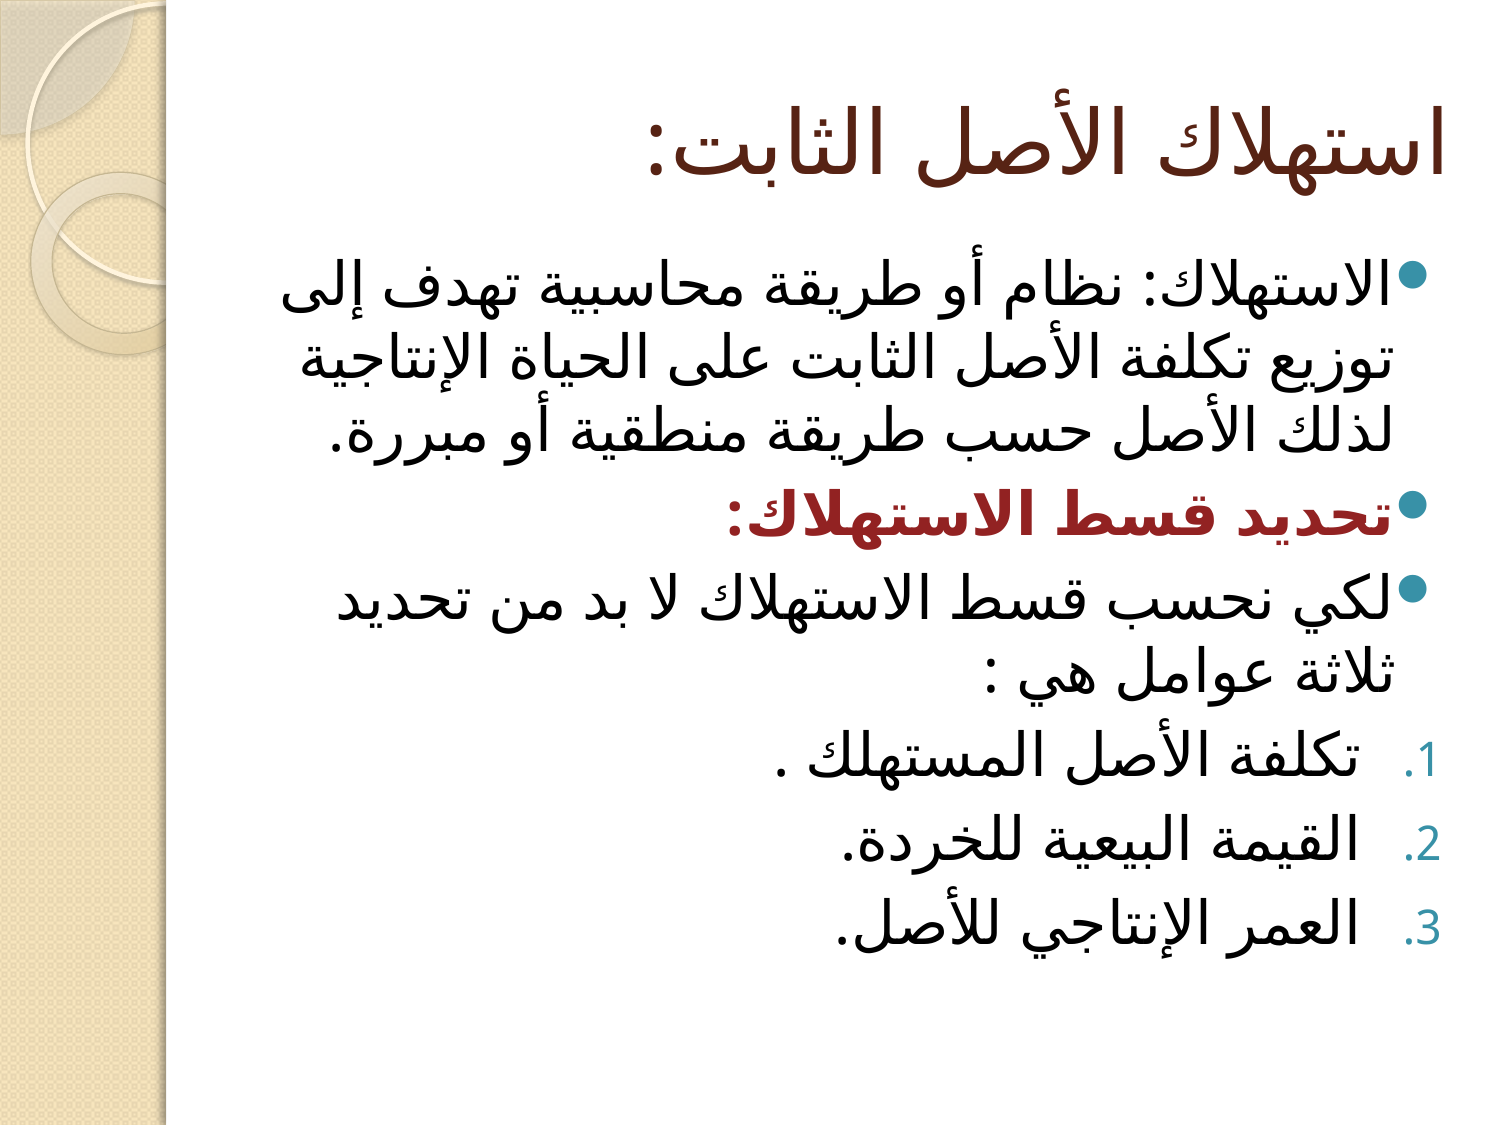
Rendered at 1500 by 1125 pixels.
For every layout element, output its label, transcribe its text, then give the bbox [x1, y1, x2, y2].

list الاستهلاك: نظام أو طريقة محاسبية تهدف إلى توزيع تكلفة الأصل الثابت على الحياة الإنتاجية لذلك الأصل حسب طريقة منطقية أو مبررة. تحديد قسط الاستهلاك: لكي نحسب قسط الاستهلاك لا بد من تحديد ثلاثة عوامل هي : تكلفة الأصل المستهلك . القيمة البيعية للخردة. العمر الإنتاجي للأصل. [235, 237, 1466, 1025]
title استهلاك الأصل الثابت: [235, 45, 1466, 233]
